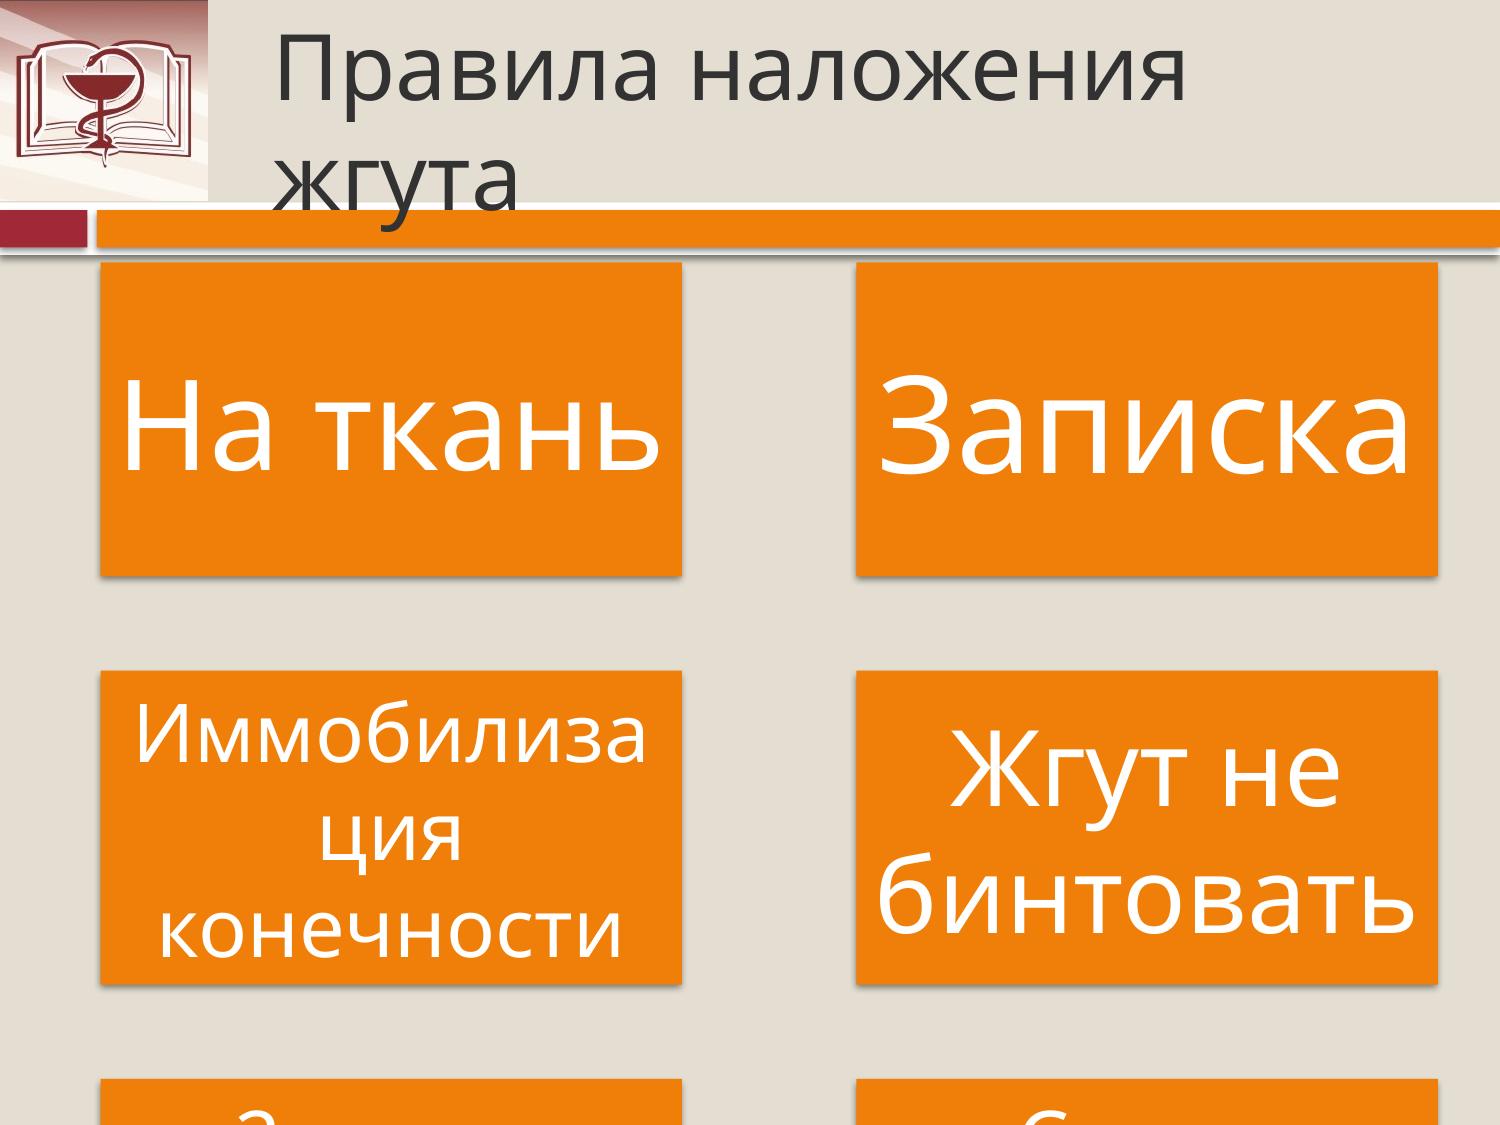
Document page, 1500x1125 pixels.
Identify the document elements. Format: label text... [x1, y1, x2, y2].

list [100, 262, 1439, 1001]
picture [0, 0, 208, 202]
title Правила наложения жгута [257, 37, 1438, 200]
